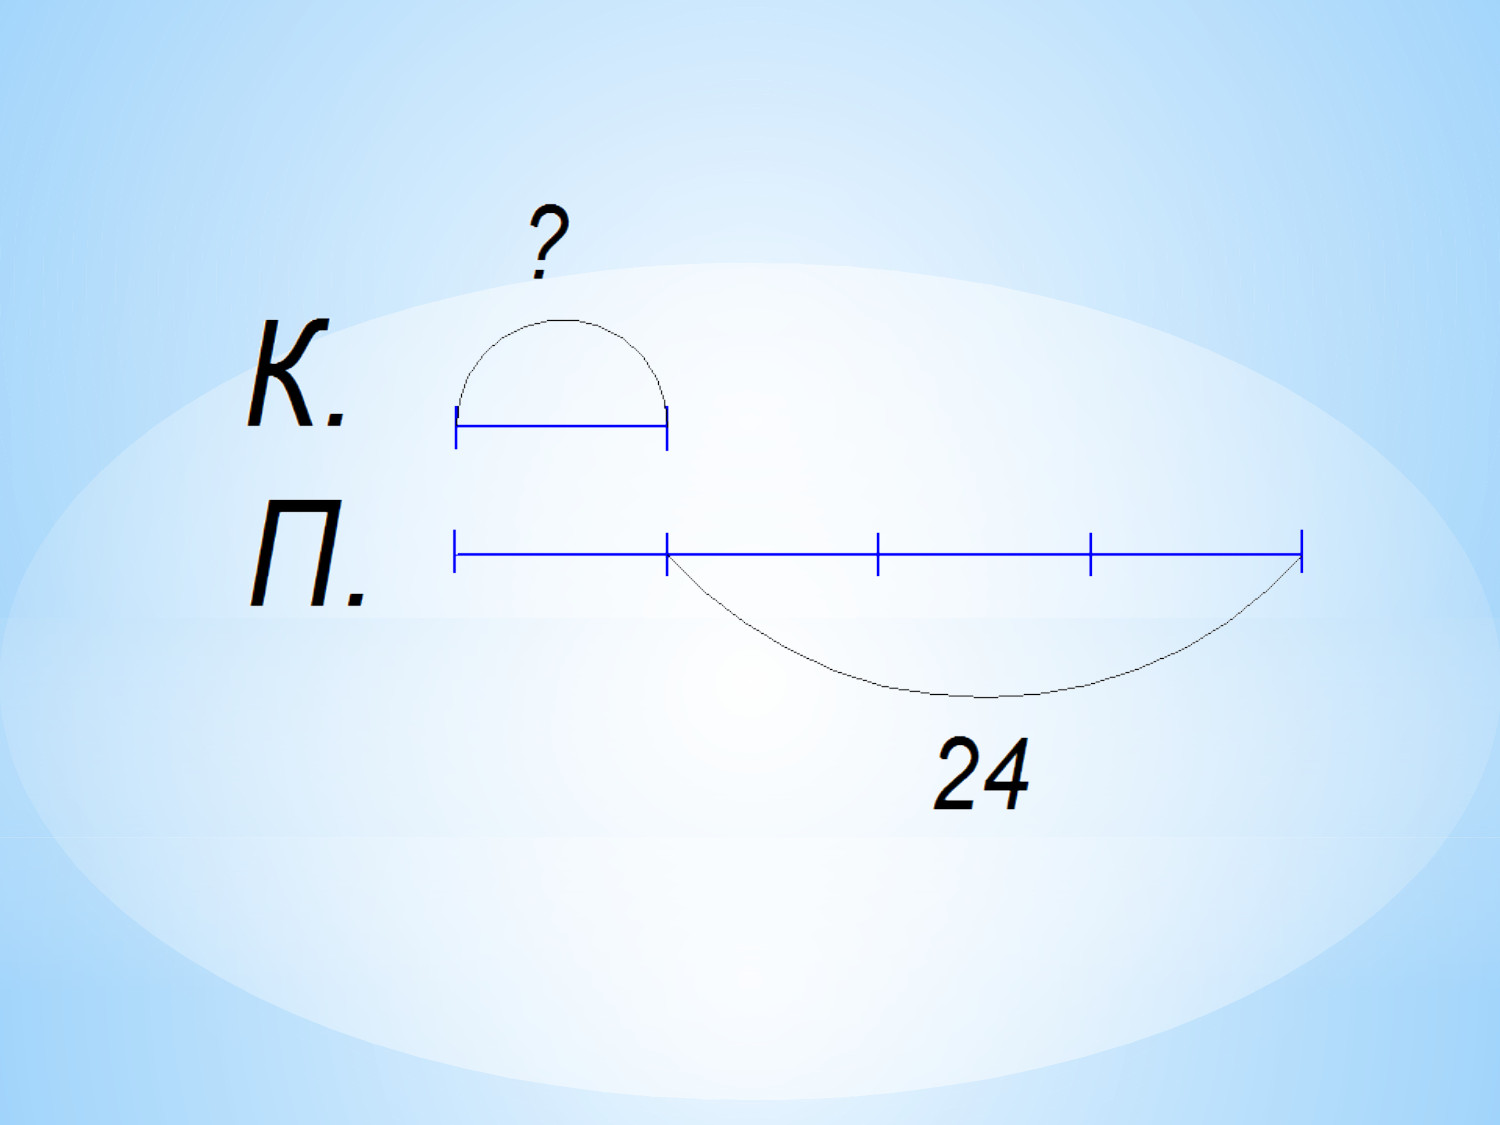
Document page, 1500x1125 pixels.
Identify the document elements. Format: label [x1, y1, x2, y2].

picture [163, 140, 1338, 863]
